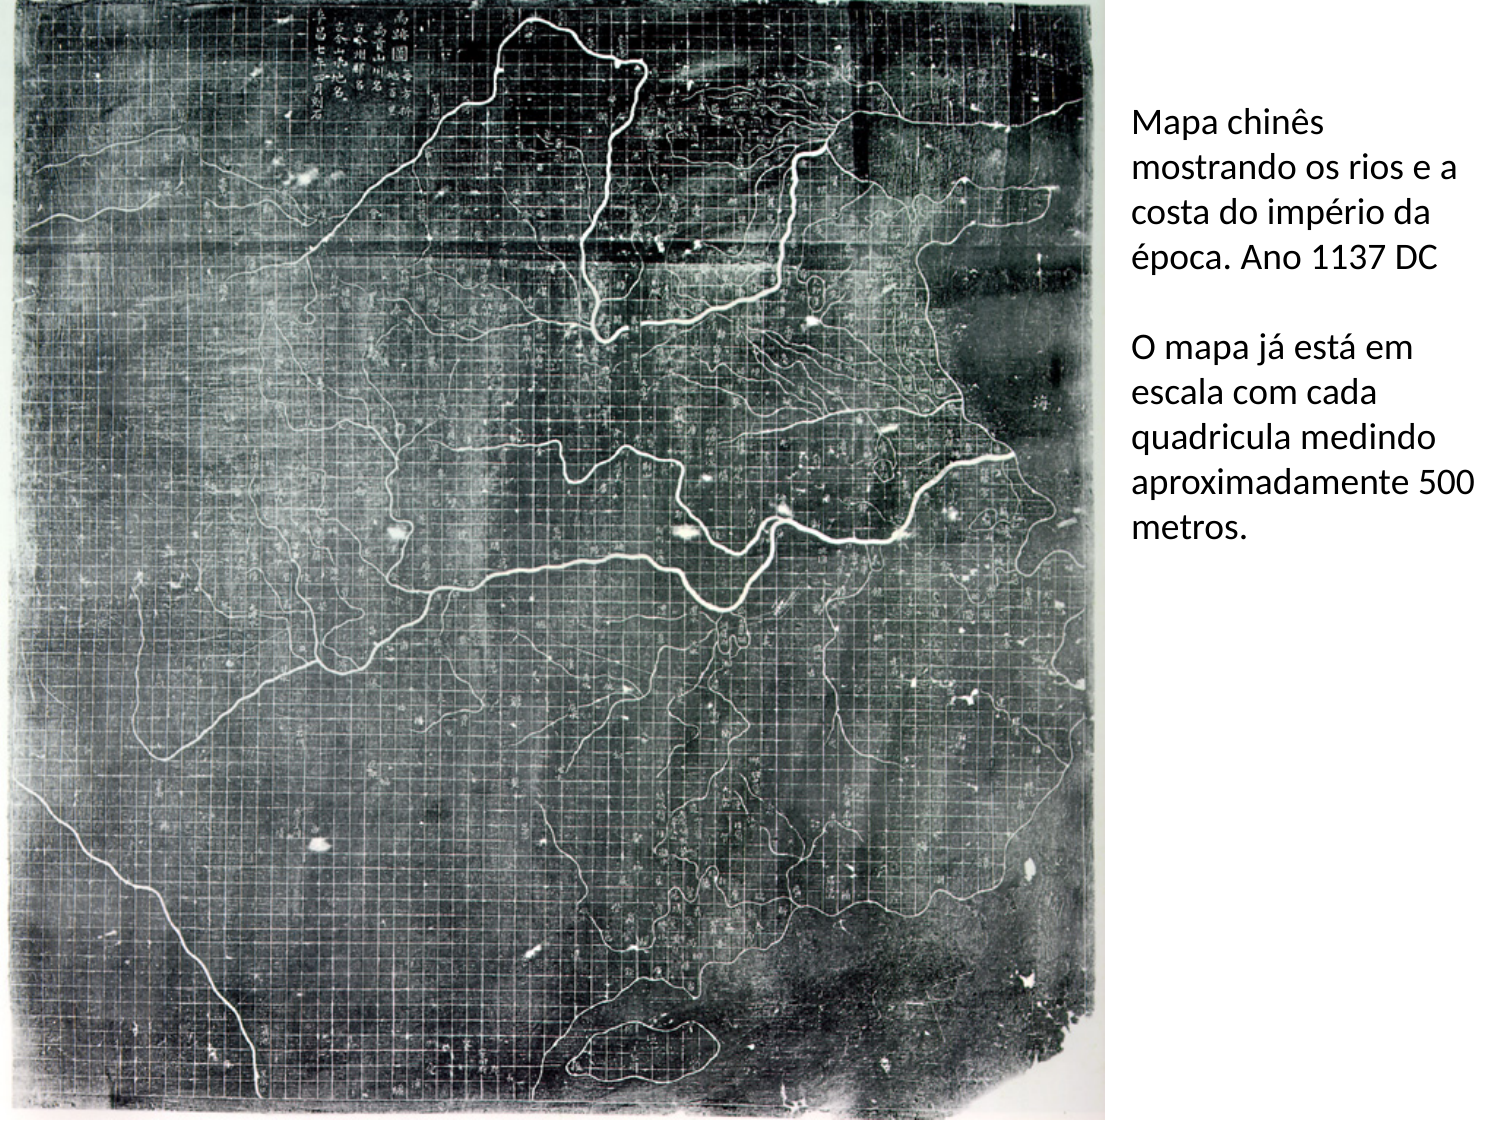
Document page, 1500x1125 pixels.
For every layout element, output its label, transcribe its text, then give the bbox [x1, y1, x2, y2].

picture [0, 0, 1105, 1120]
text_box Mapa chinês mostrando os rios e a costa do império da época. Ano 1137 DC O mapa já está em escala com cada quadricula medindo aproximadamente 500 metros. [1116, 89, 1500, 555]
